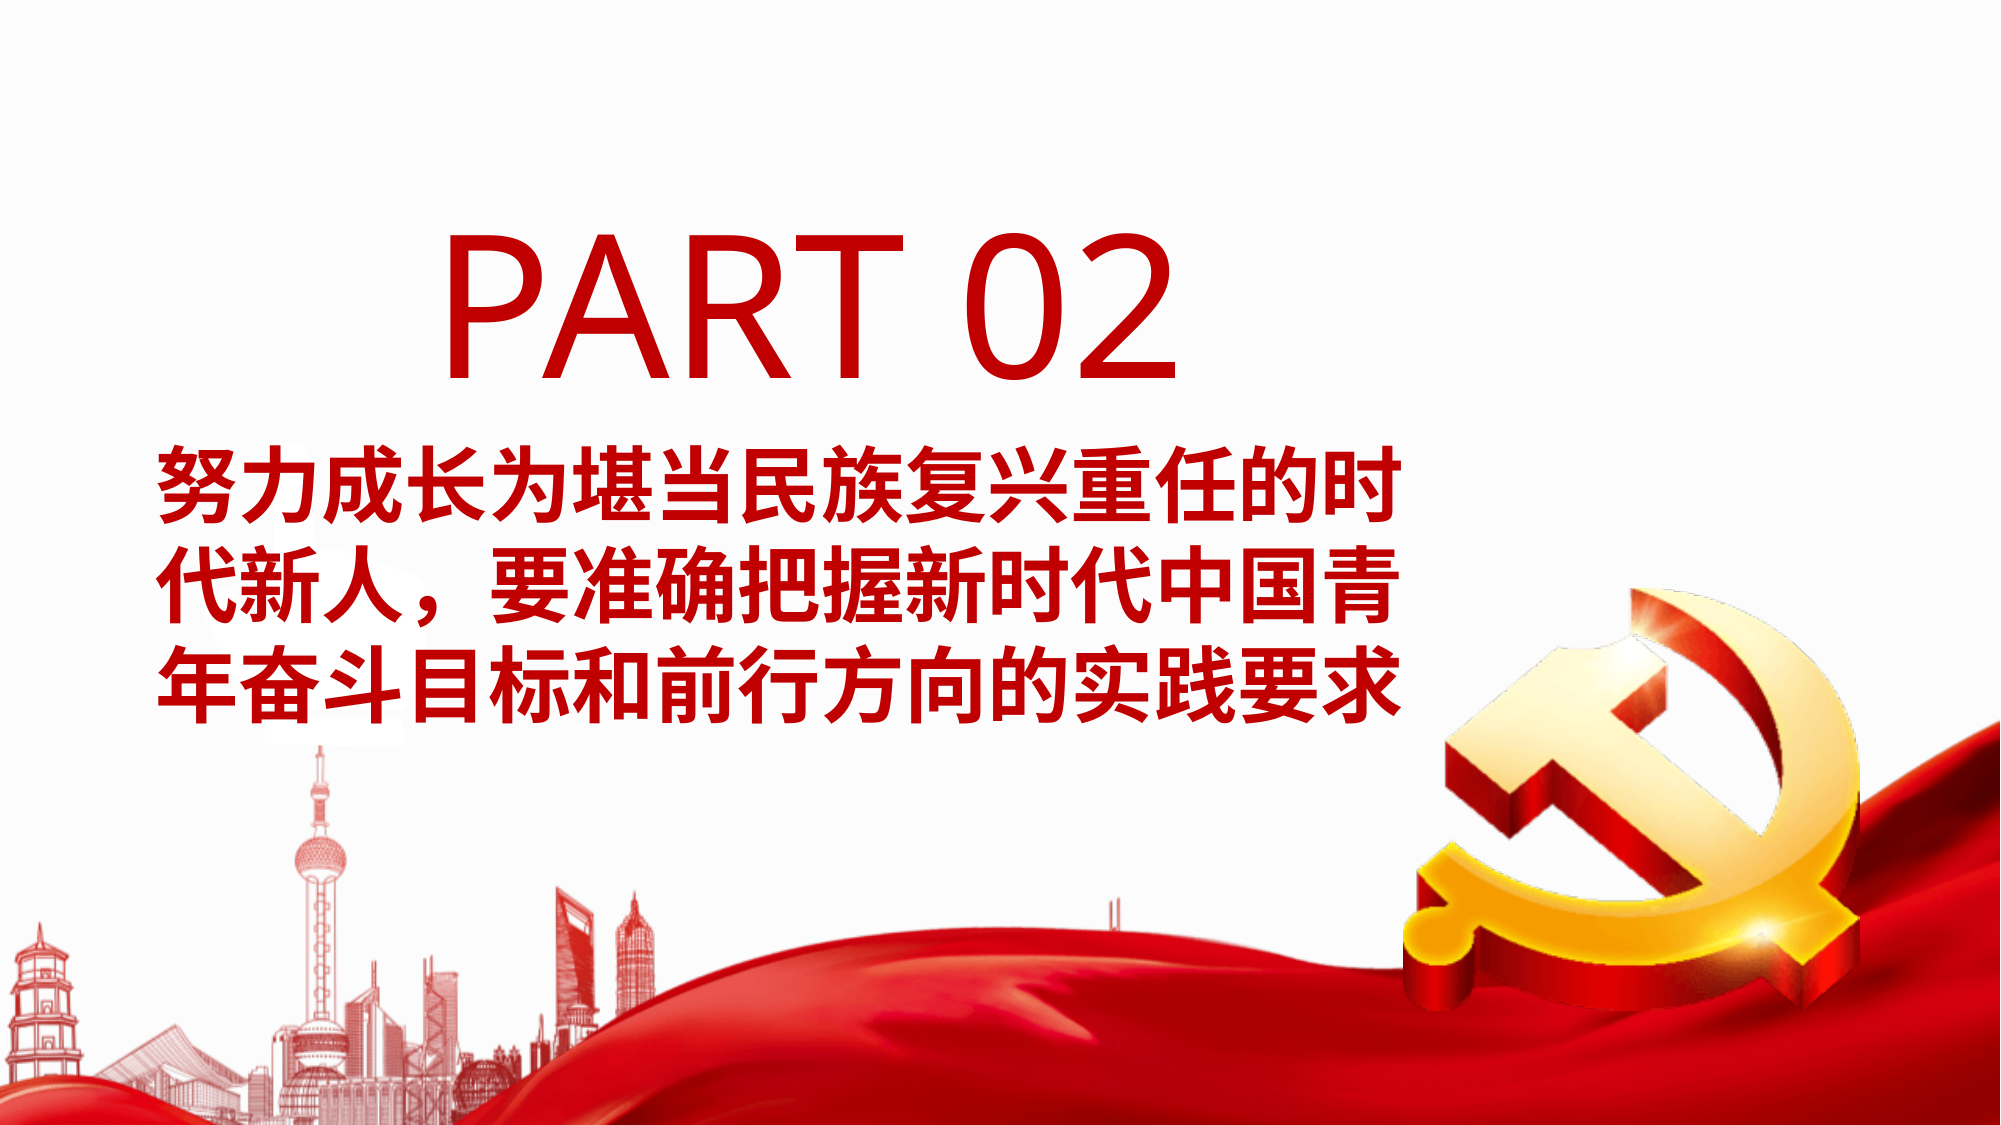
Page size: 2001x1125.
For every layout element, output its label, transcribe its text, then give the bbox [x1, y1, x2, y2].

text_box 努力成长为堪当民族复兴重任的时代新人，要准确把握新时代中国青年奋斗目标和前行方向的实践要求 [140, 425, 1478, 609]
picture [0, 588, 2000, 1125]
text_box PART 02 [414, 171, 1203, 425]
